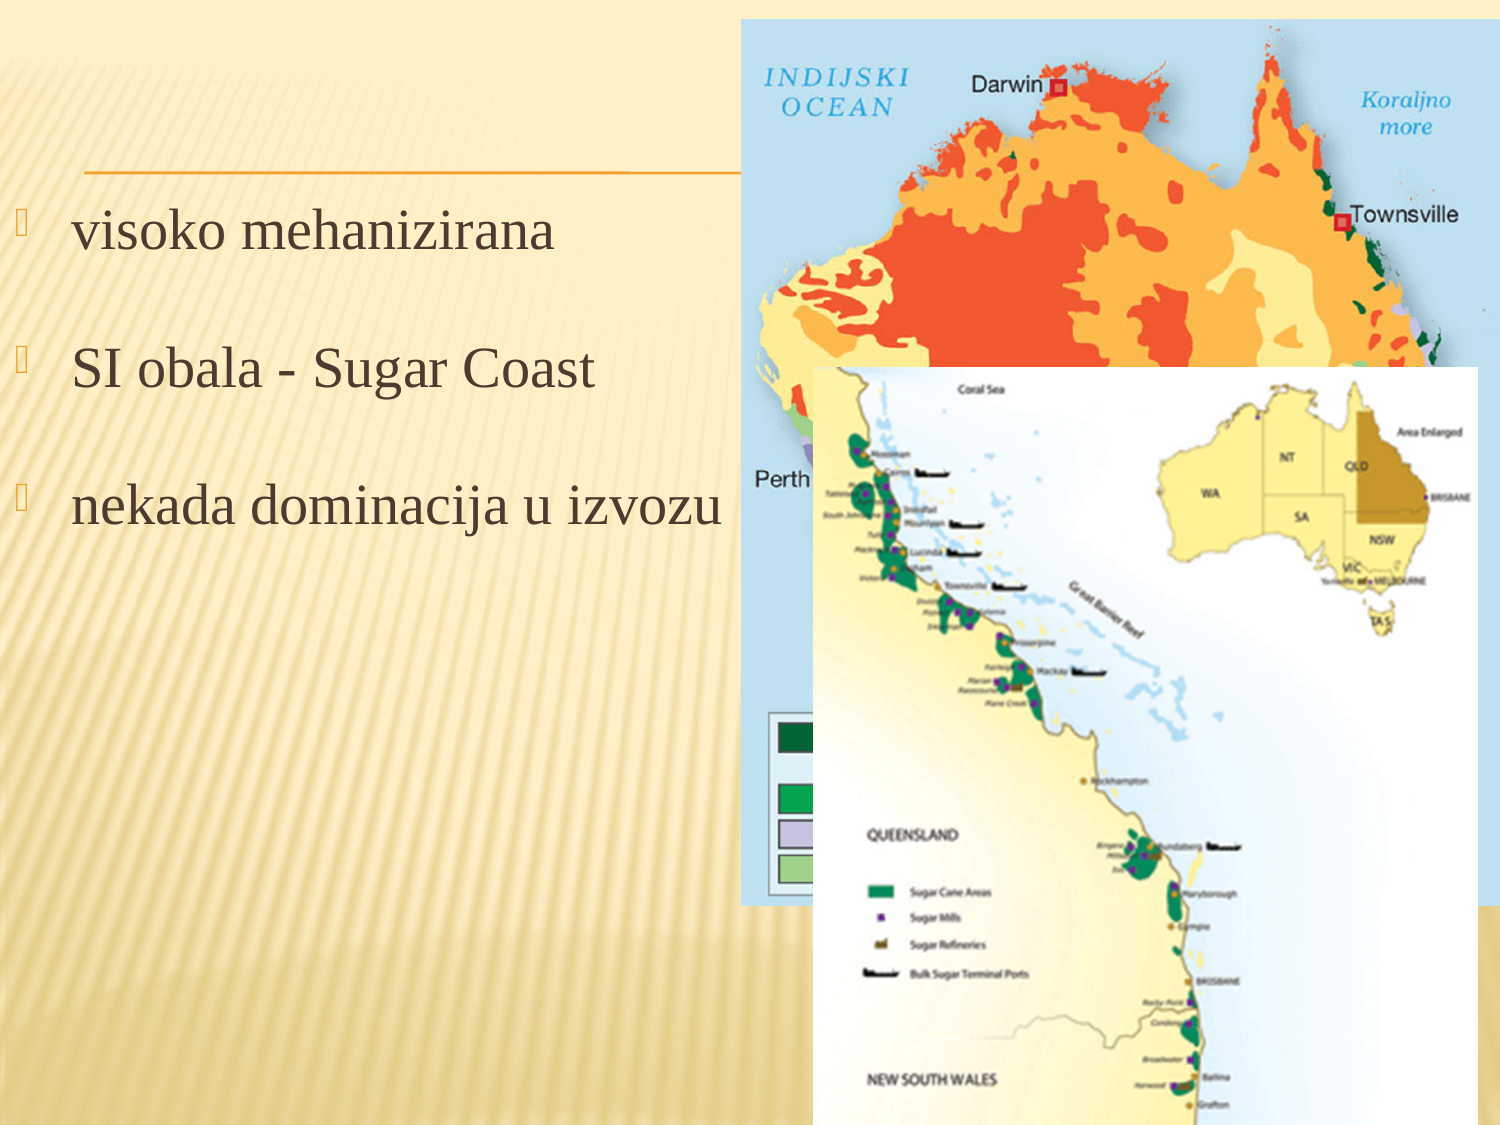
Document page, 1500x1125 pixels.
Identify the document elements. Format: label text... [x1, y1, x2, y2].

list visoko mehanizirana SI obala - Sugar Coast nekada dominacija u izvozu [0, 149, 802, 998]
picture [740, 18, 1500, 1125]
